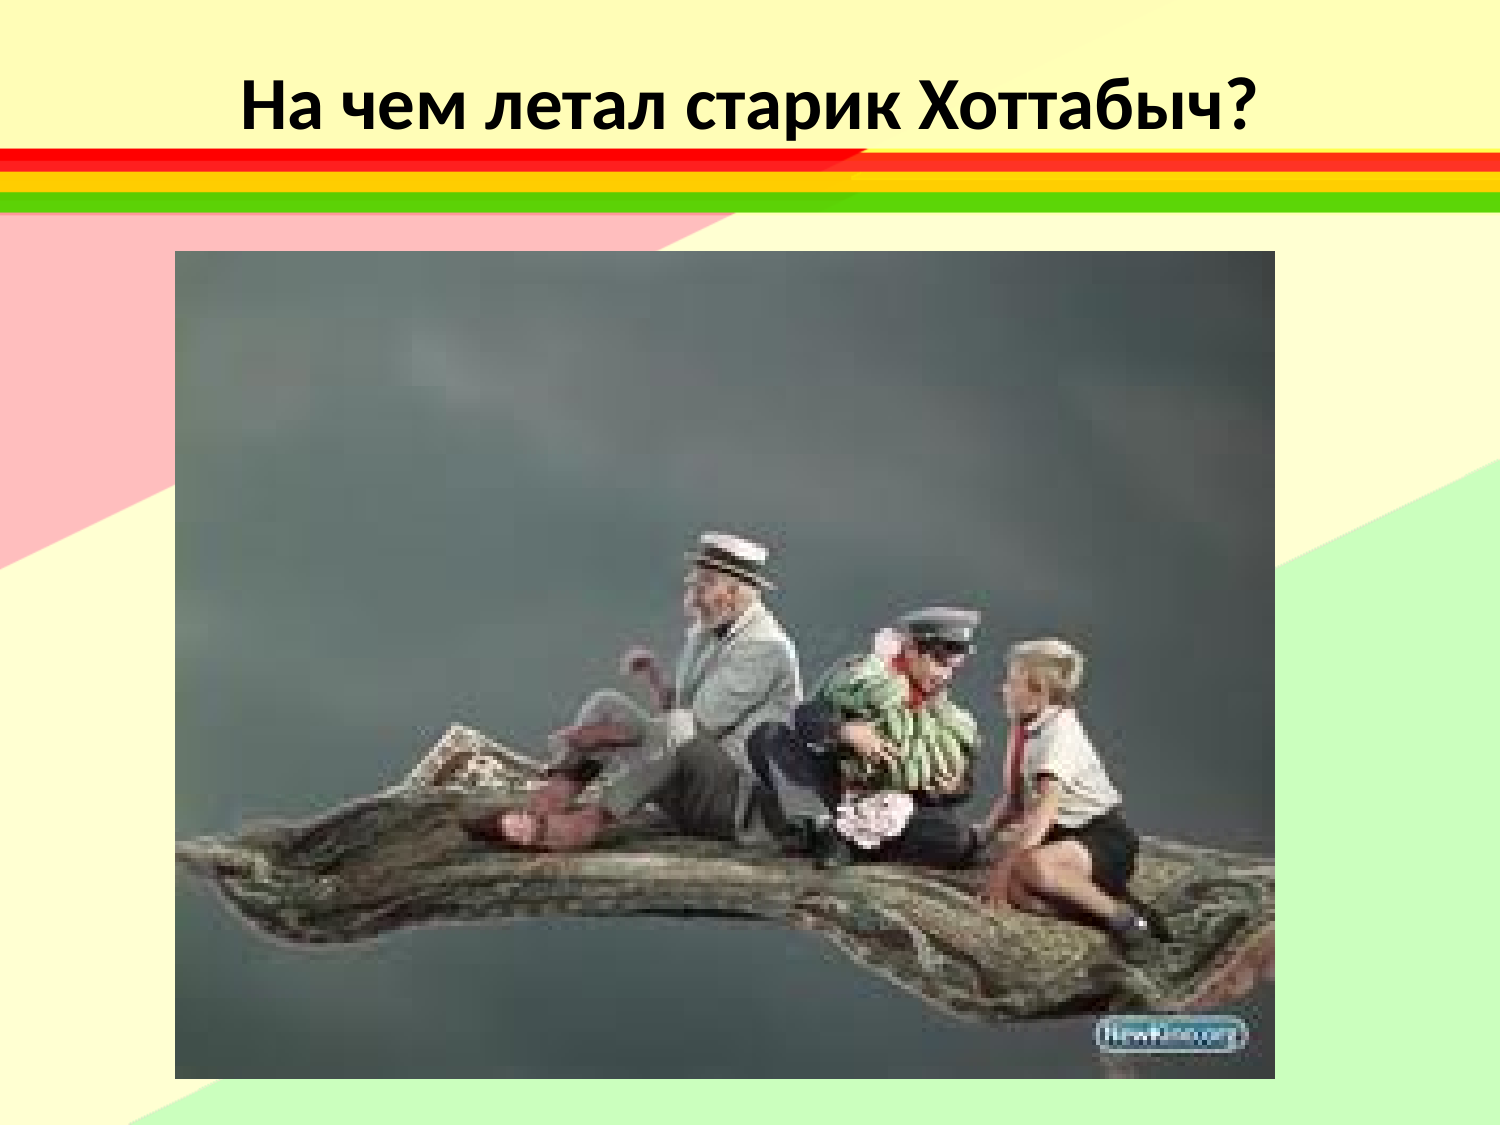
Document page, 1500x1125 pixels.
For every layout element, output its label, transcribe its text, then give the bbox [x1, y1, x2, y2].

text_box На чем летал старик Хоттабыч? [93, 46, 1407, 152]
picture [0, 0, 1500, 1125]
